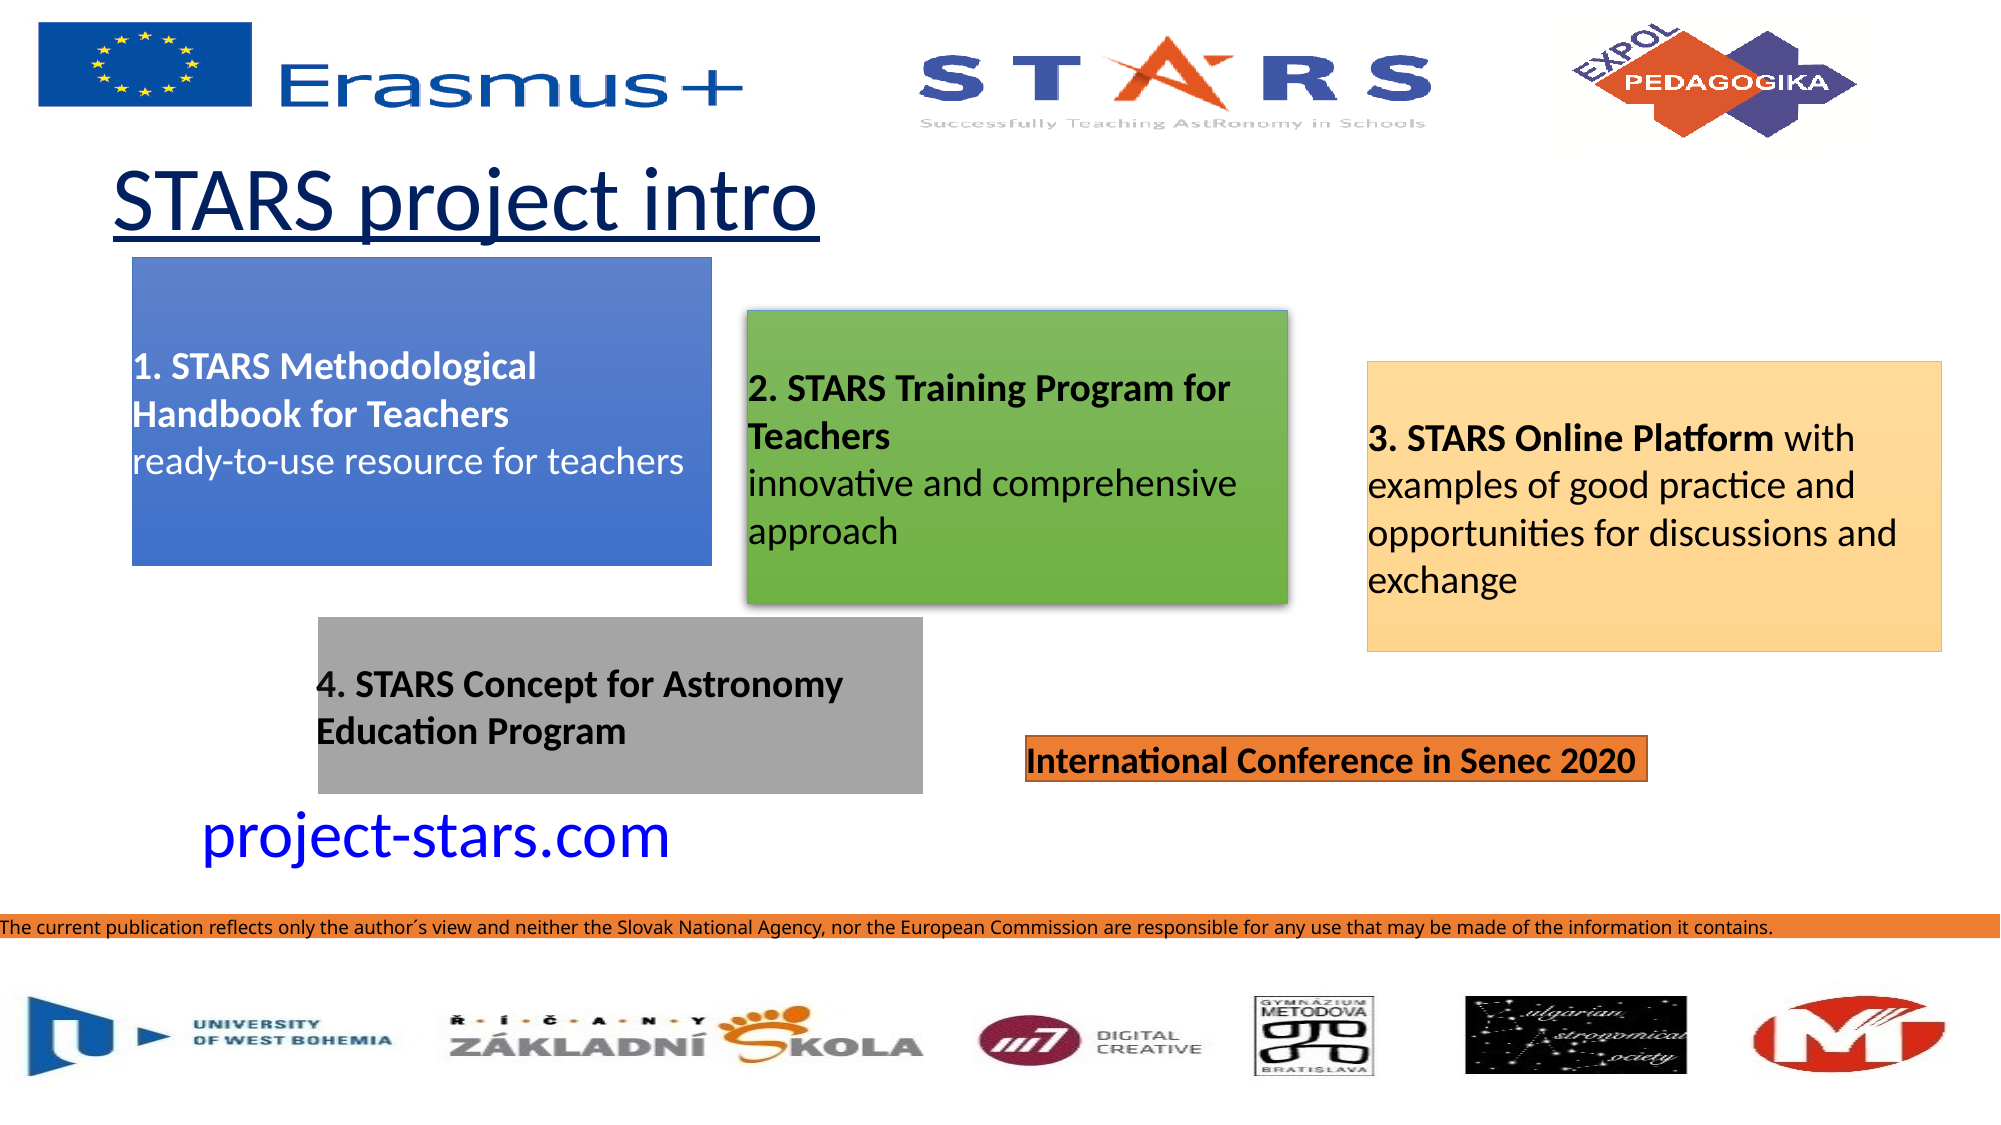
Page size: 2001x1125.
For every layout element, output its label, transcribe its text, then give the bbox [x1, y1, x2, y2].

text_box STARS project intro [105, 173, 2000, 256]
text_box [301, 560, 925, 851]
picture [0, 0, 2000, 173]
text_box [747, 298, 1288, 604]
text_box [120, 246, 712, 566]
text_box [1018, 679, 1647, 839]
text_box project-stars.com [193, 783, 680, 879]
picture [0, 951, 2000, 1125]
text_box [1355, 361, 1954, 652]
text_box The current publication reflects only the author´s view and neither the Slovak National Agency, nor the European Commission are responsible for any use that may be made of the information it contains. [0, 914, 2000, 939]
